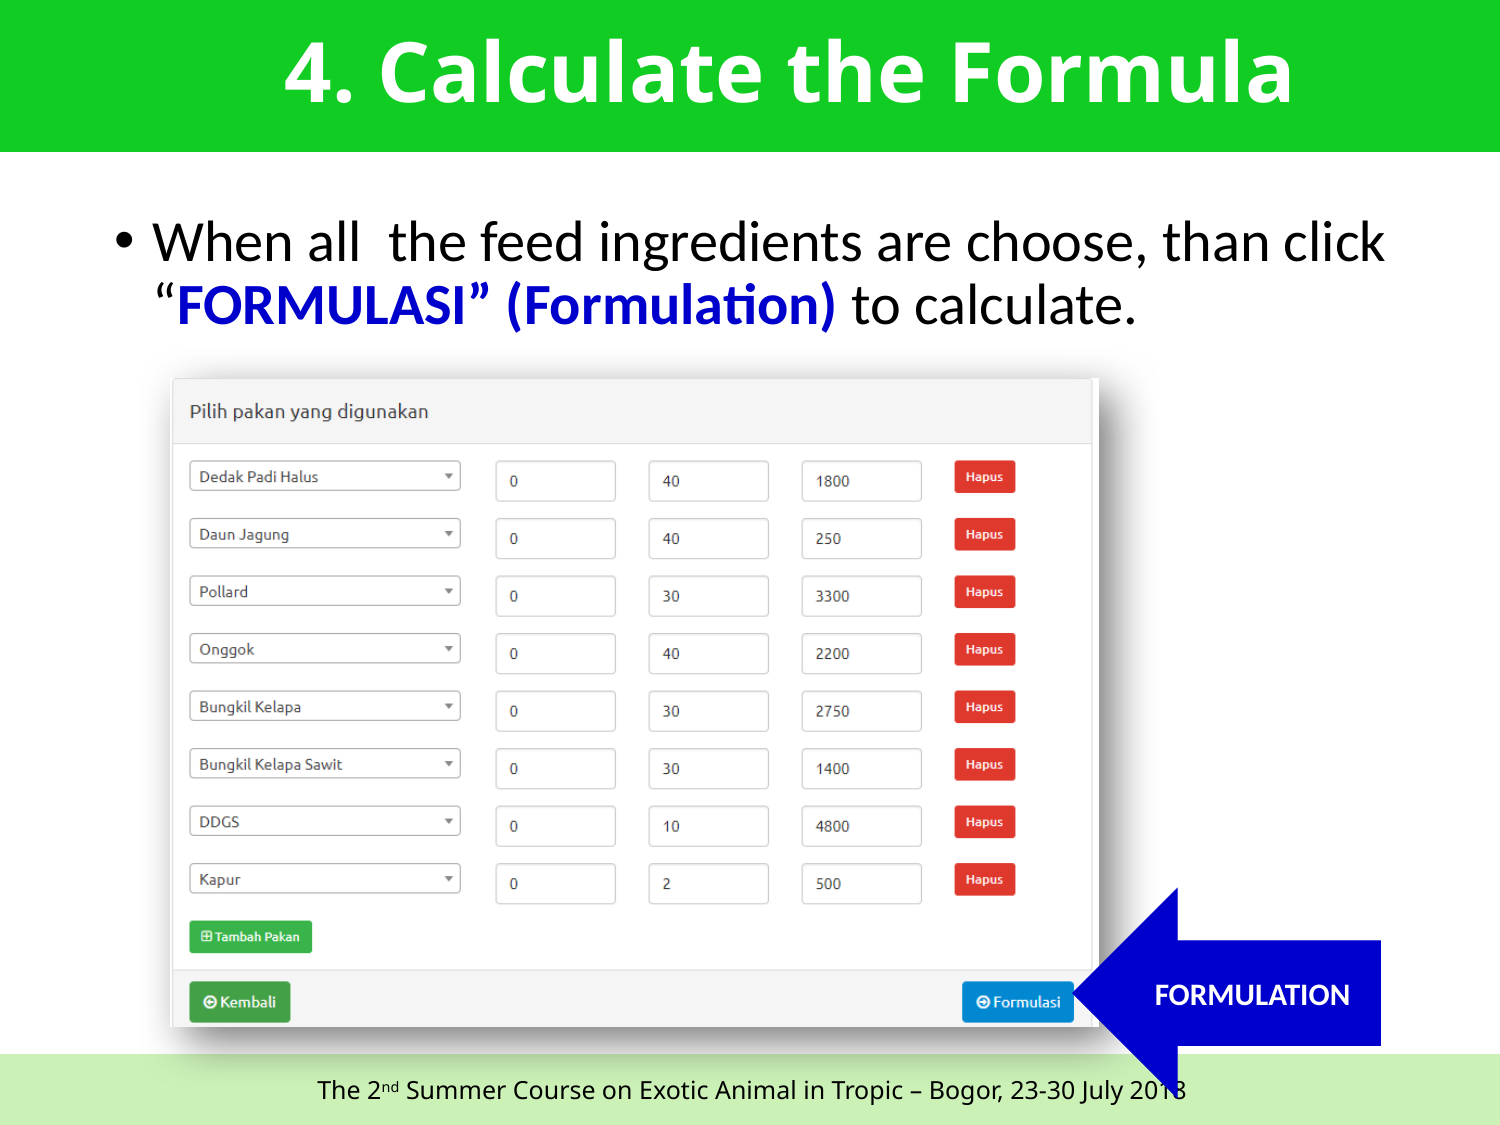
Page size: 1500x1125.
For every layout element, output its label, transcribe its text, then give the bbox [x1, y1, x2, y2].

title 4. Calculate the Formula [0, 0, 1500, 152]
picture [170, 378, 1099, 1027]
list When all the feed ingredients are choose, than click “FORMULASI” (Formulation) to calculate. [99, 203, 1439, 1011]
text_box FORMULATION [1099, 887, 1381, 1099]
